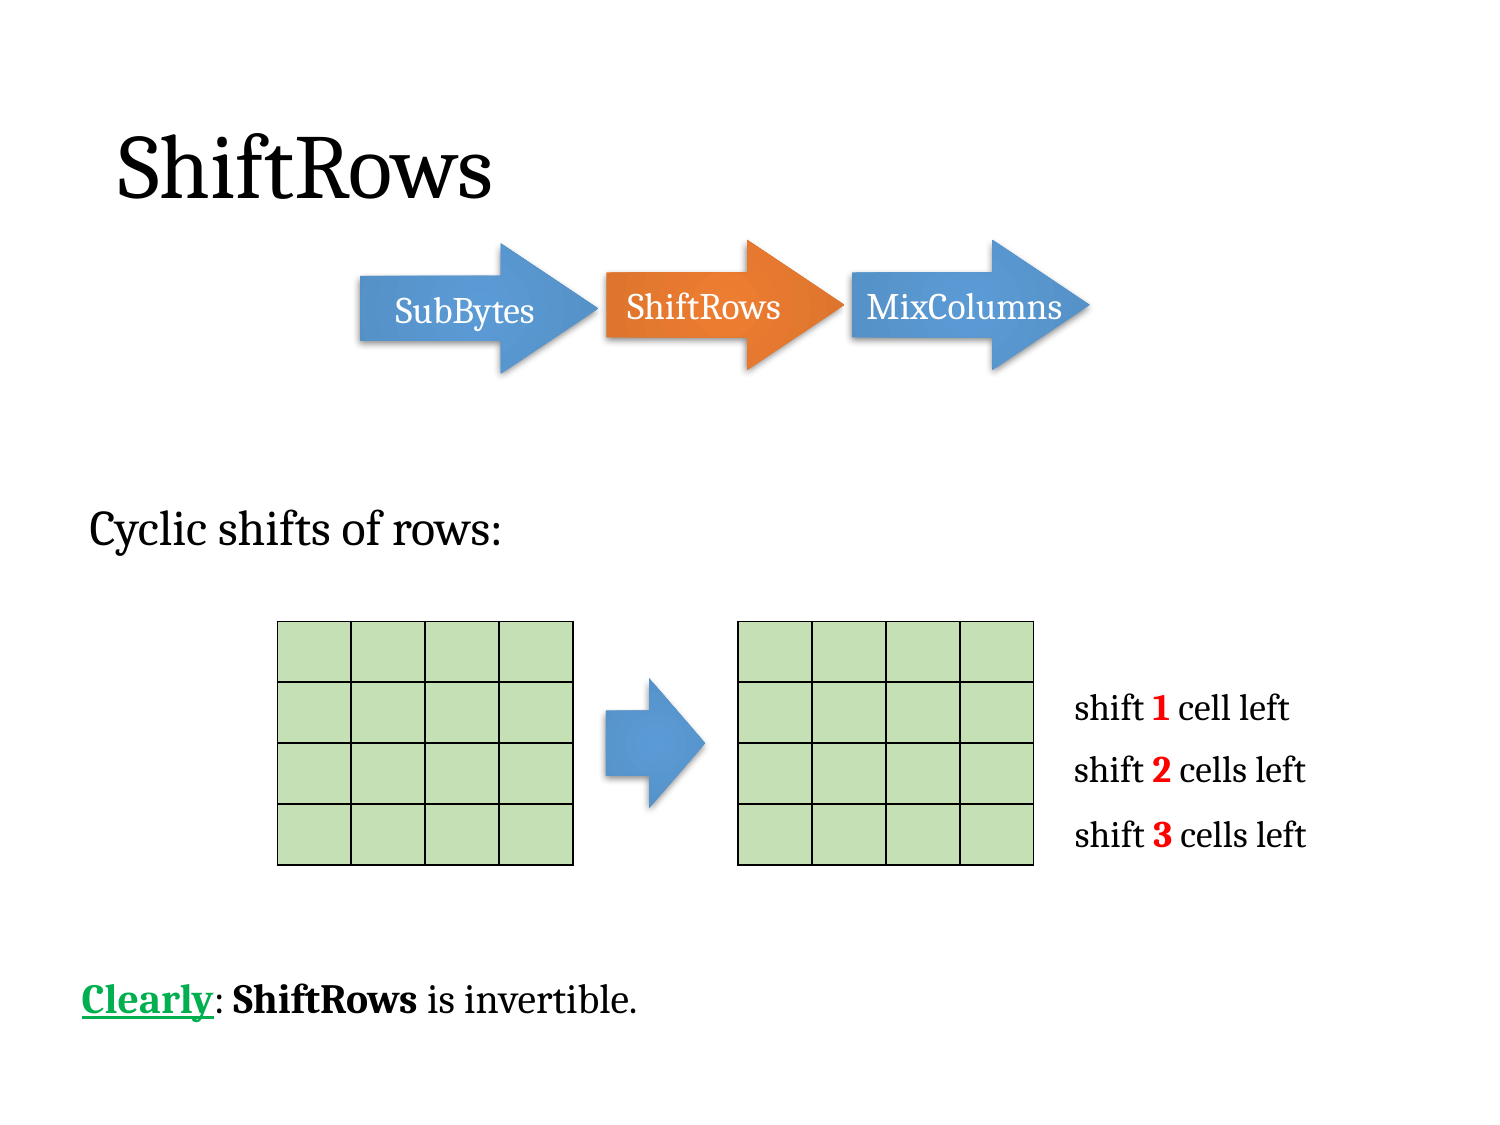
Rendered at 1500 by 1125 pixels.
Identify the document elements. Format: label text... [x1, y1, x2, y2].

text_box SubBytes [360, 243, 599, 374]
title ShiftRows [103, 59, 1397, 278]
text_box MixColumns [851, 239, 1090, 370]
text_box shift 1 cell left [1059, 675, 1306, 736]
text_box Cyclic shifts of rows: [74, 488, 518, 563]
text_box Clearly: ShiftRows is invertible. [66, 964, 653, 1029]
text_box shift 2 cells left [1059, 737, 1321, 798]
text_box ShiftRows [606, 239, 845, 370]
text_box [605, 678, 706, 809]
text_box shift 3 cells left [1060, 803, 1322, 863]
